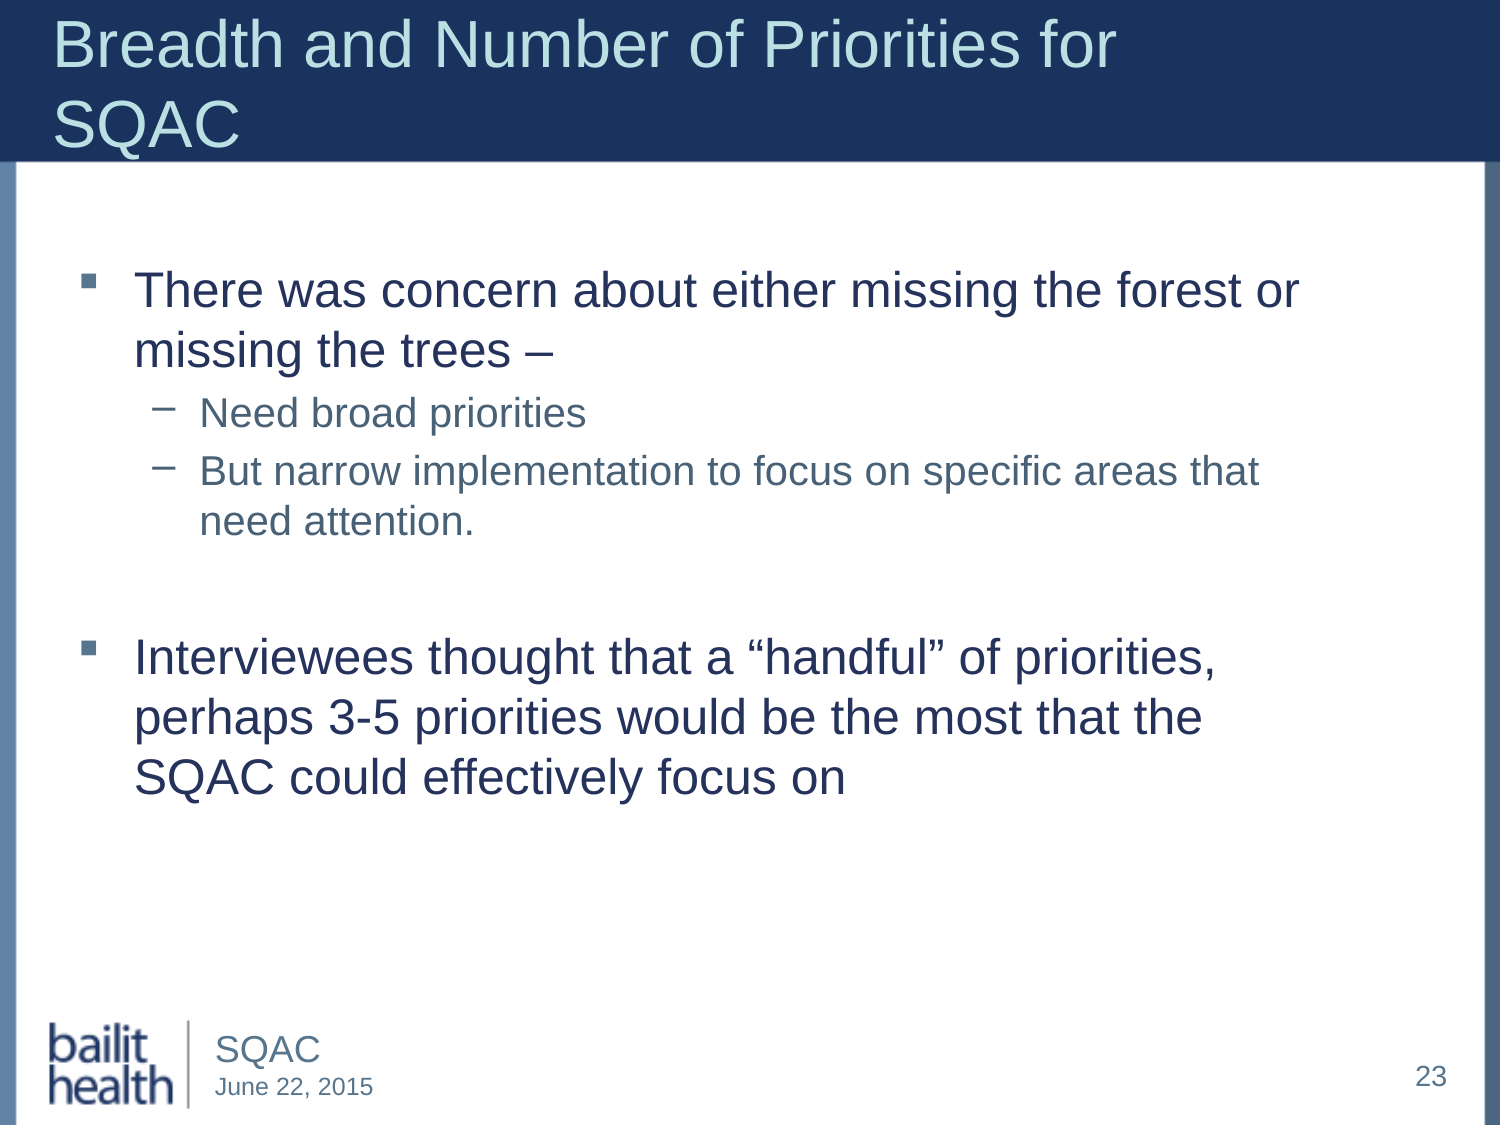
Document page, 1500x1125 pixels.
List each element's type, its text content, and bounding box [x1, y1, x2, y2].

slide_number 23 [1374, 1050, 1463, 1088]
list There was concern about either missing the forest or missing the trees – Need broad priorities But narrow implementation to focus on specific areas that need attention. Interviewees thought that a “handful” of priorities, perhaps 3-5 priorities would be the most that the SQAC could effectively focus on [62, 249, 1337, 925]
title Breadth and Number of Priorities for SQAC [37, 0, 1313, 175]
picture [0, 0, 1500, 1125]
